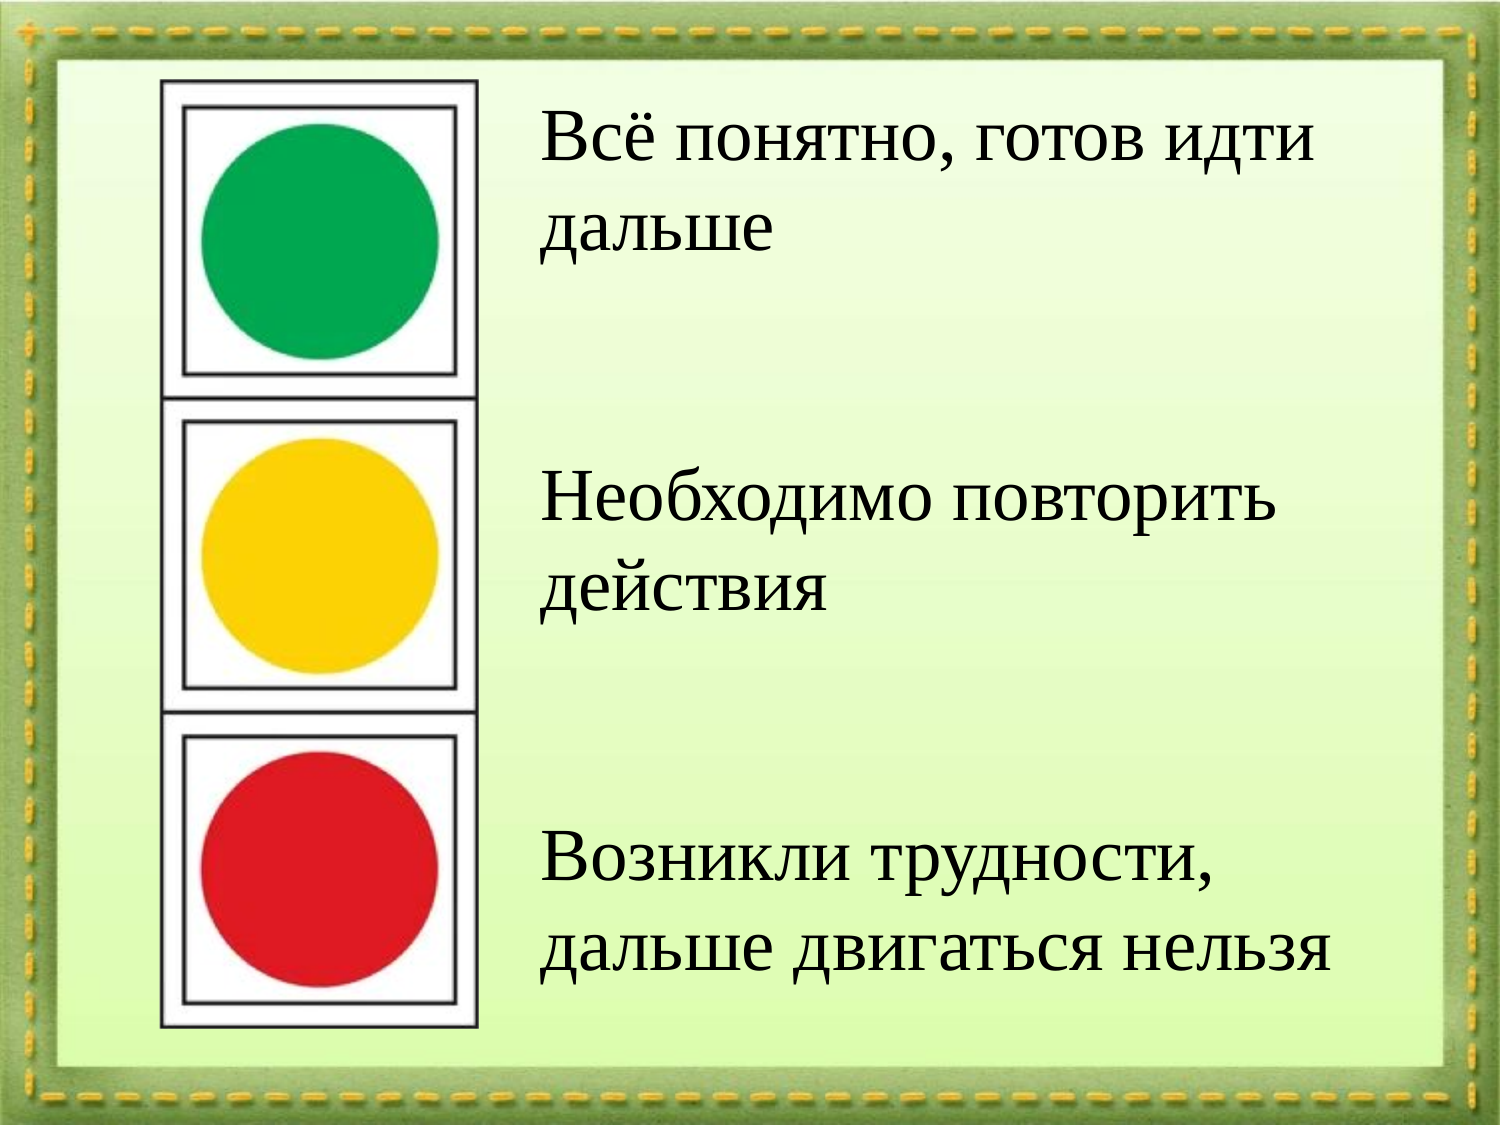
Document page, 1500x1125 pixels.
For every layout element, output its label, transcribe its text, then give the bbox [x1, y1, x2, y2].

picture [0, 0, 1500, 1125]
title Всё понятно, готов идти дальше Необходимо повторить действия Возникли трудности, дальше двигаться нельзя [525, 78, 1414, 1024]
